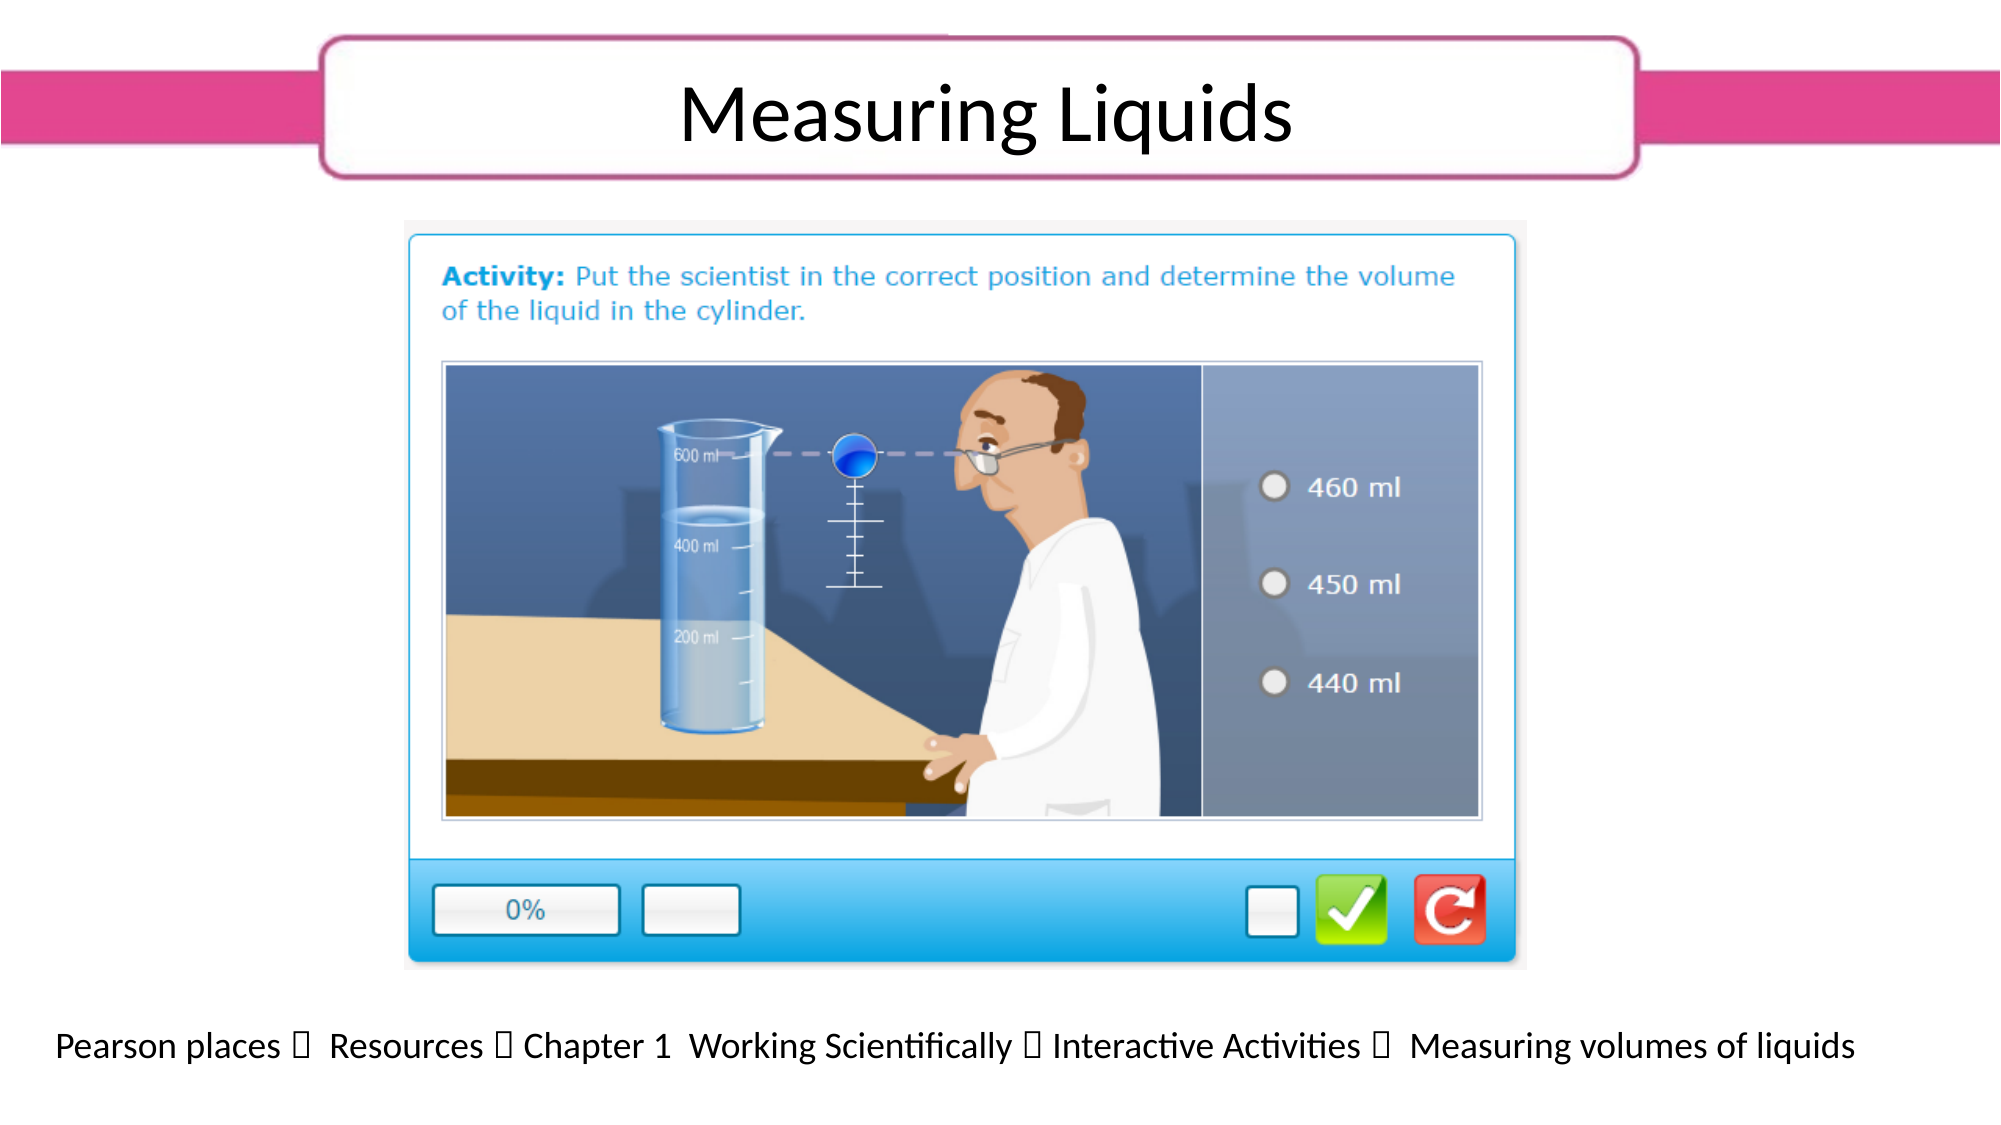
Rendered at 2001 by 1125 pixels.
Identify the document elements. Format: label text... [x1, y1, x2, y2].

picture [1, 23, 2000, 194]
text_box Pearson places  Resources  Chapter 1 Working Scientifically  Interactive Activities  Measuring volumes of liquids [40, 1013, 1959, 1074]
picture [404, 220, 1527, 970]
